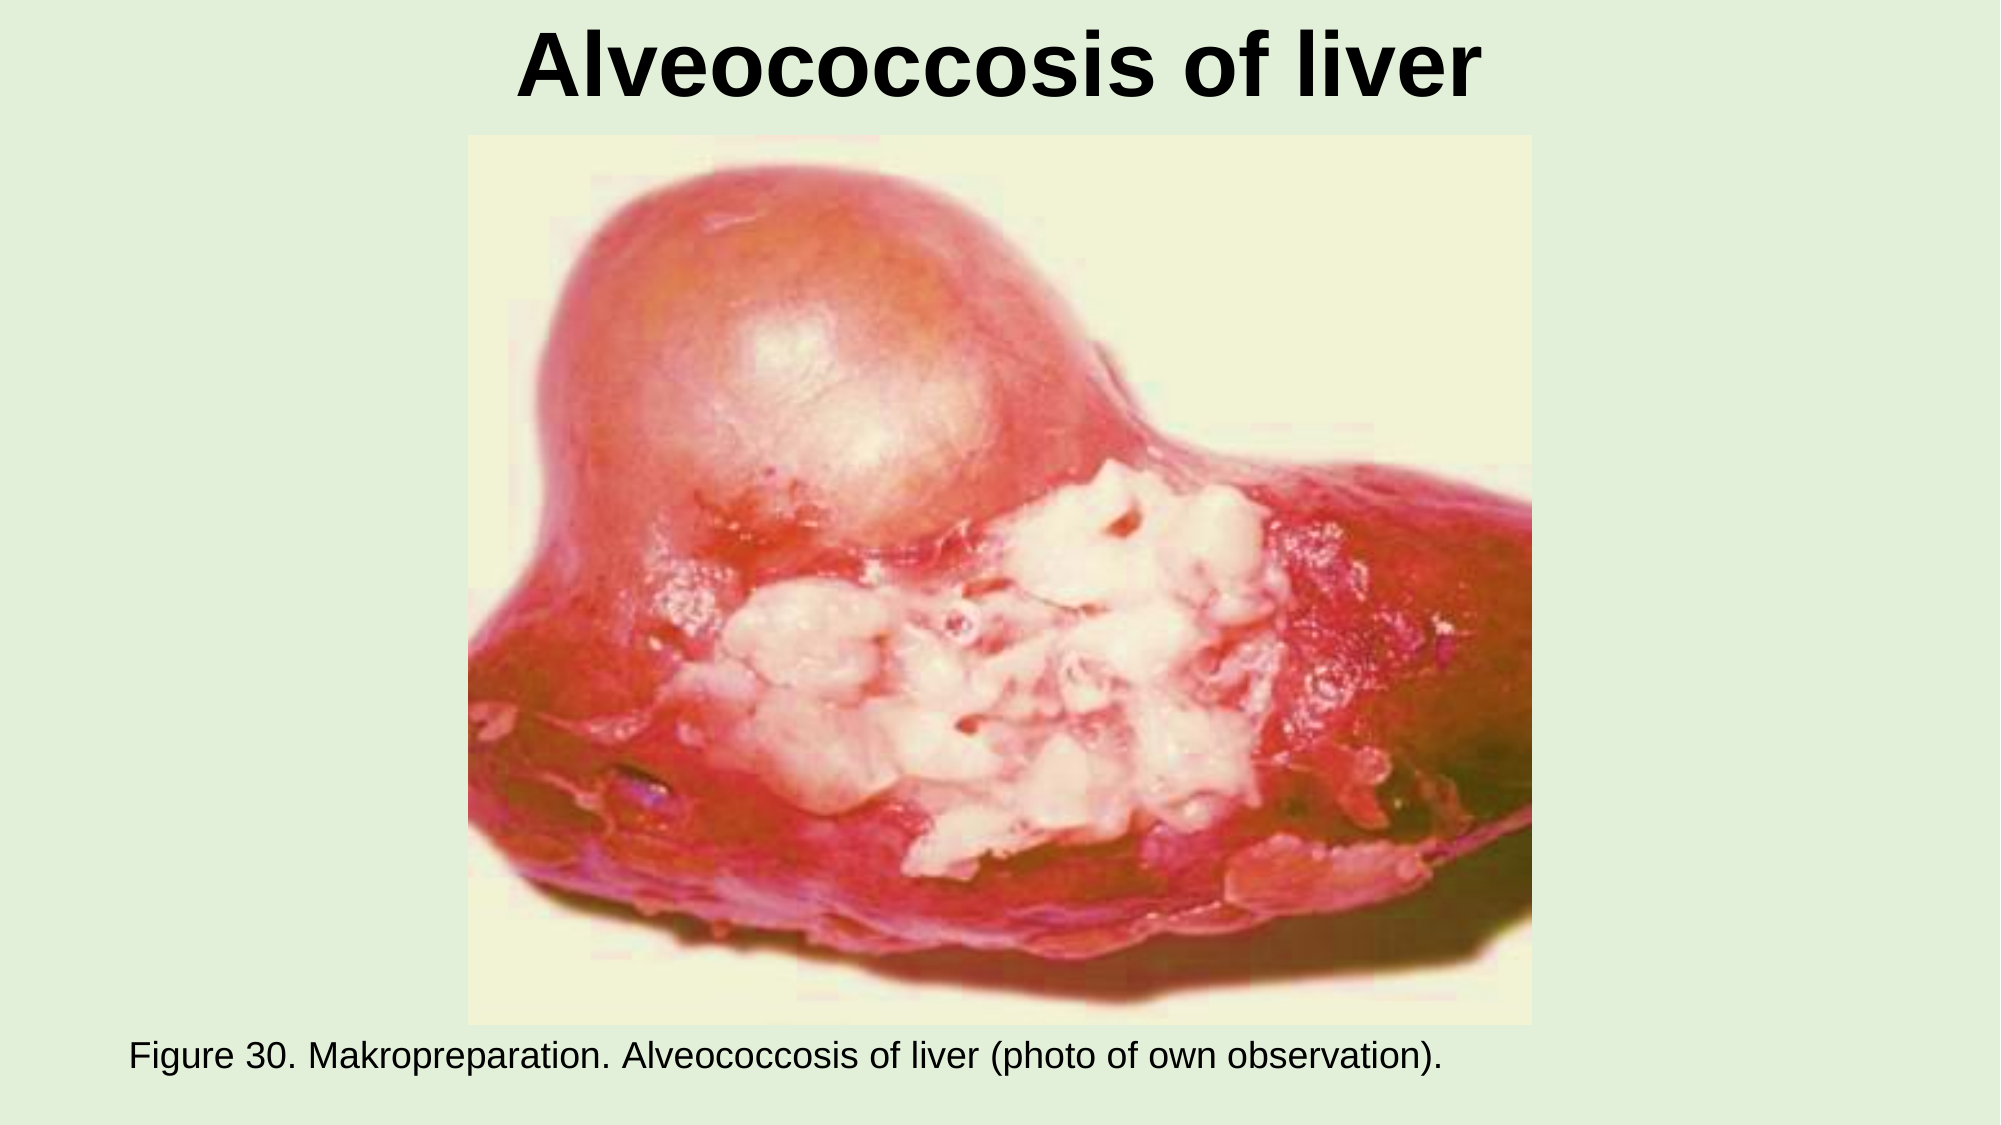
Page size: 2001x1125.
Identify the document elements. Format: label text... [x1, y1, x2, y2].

title Alveococcosis of liver [173, 19, 1827, 114]
text_box Figure 30. Makropreparation. Alveococcosis of liver (photo of own observation). [114, 1024, 2000, 1084]
picture [468, 135, 1532, 1025]
